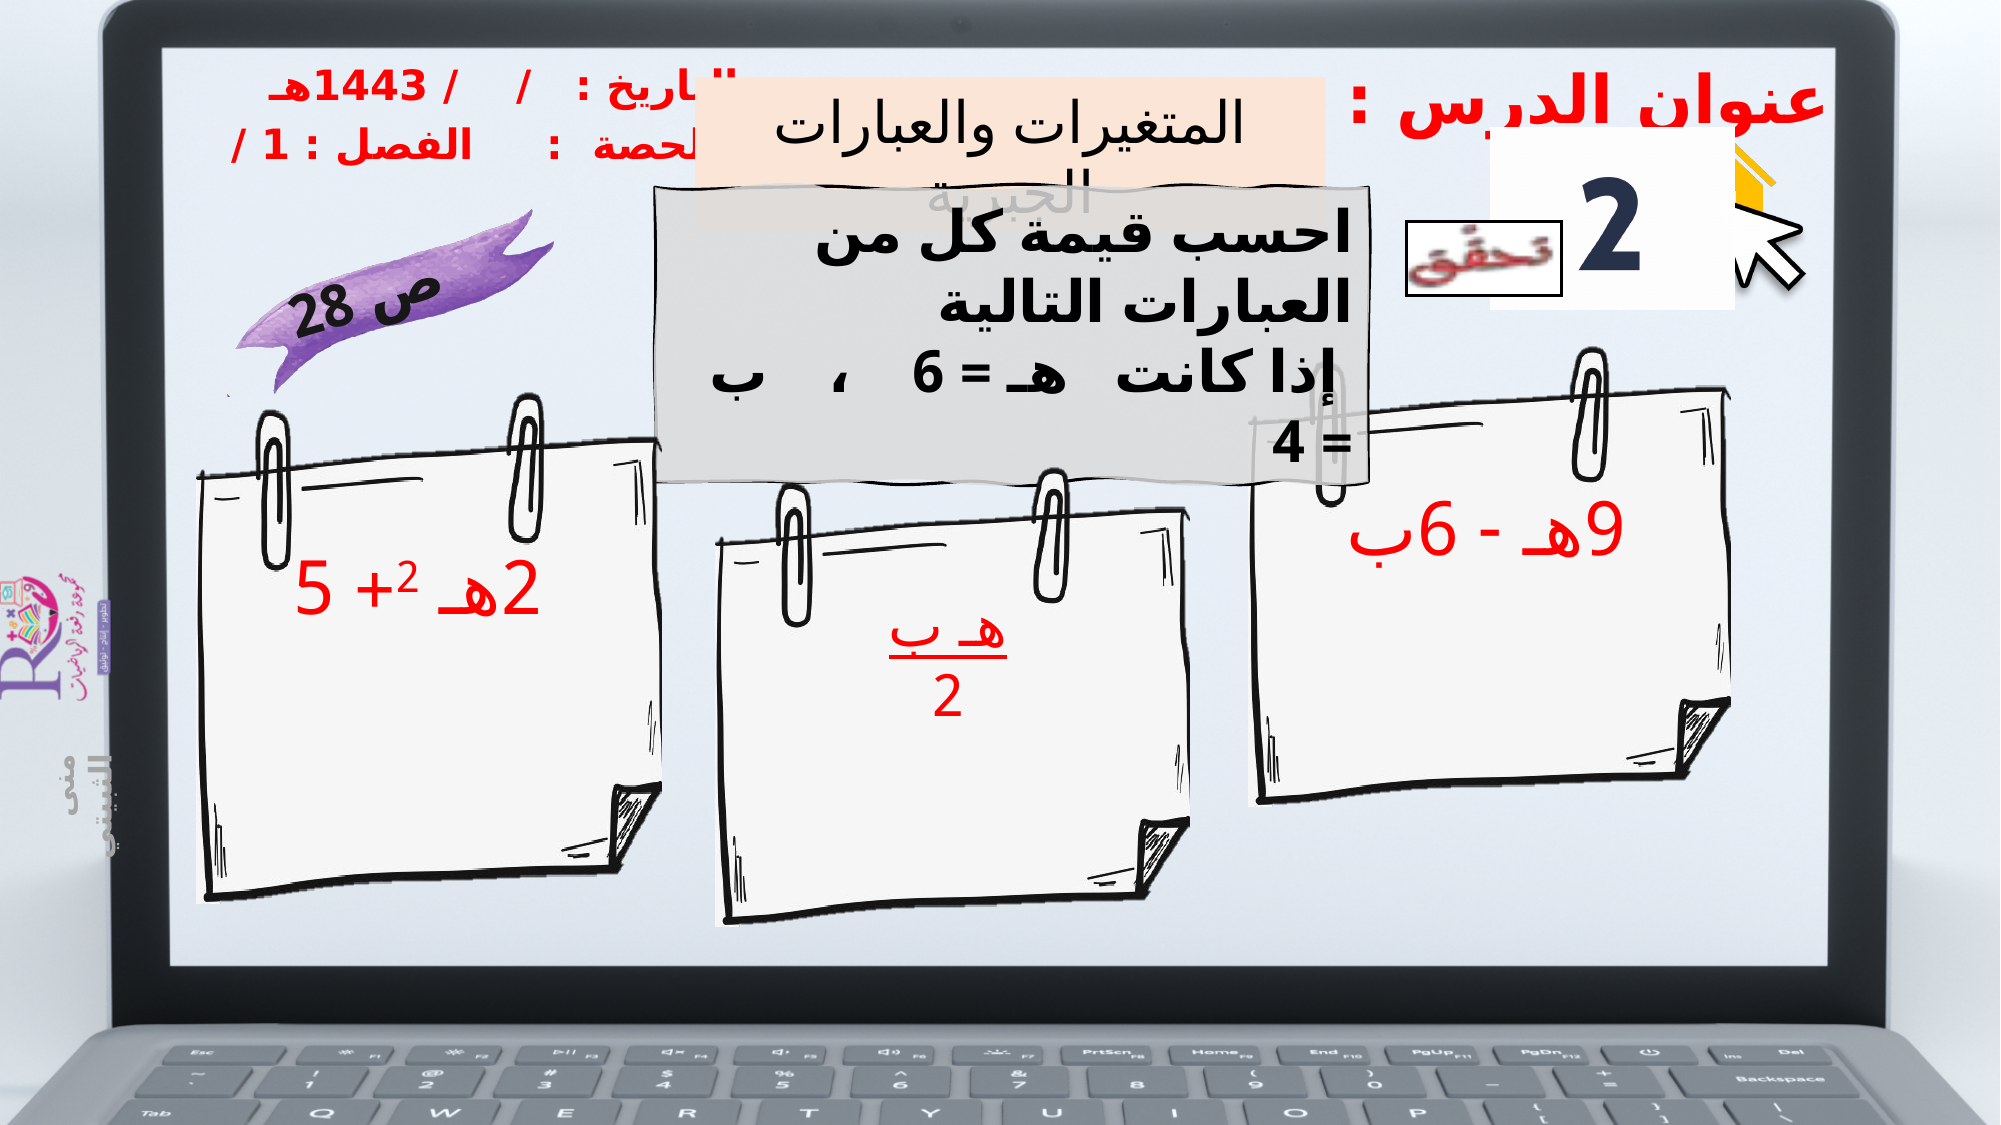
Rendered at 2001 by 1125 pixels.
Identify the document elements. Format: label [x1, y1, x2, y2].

text_box [222, 191, 593, 392]
picture [0, 0, 2000, 1125]
